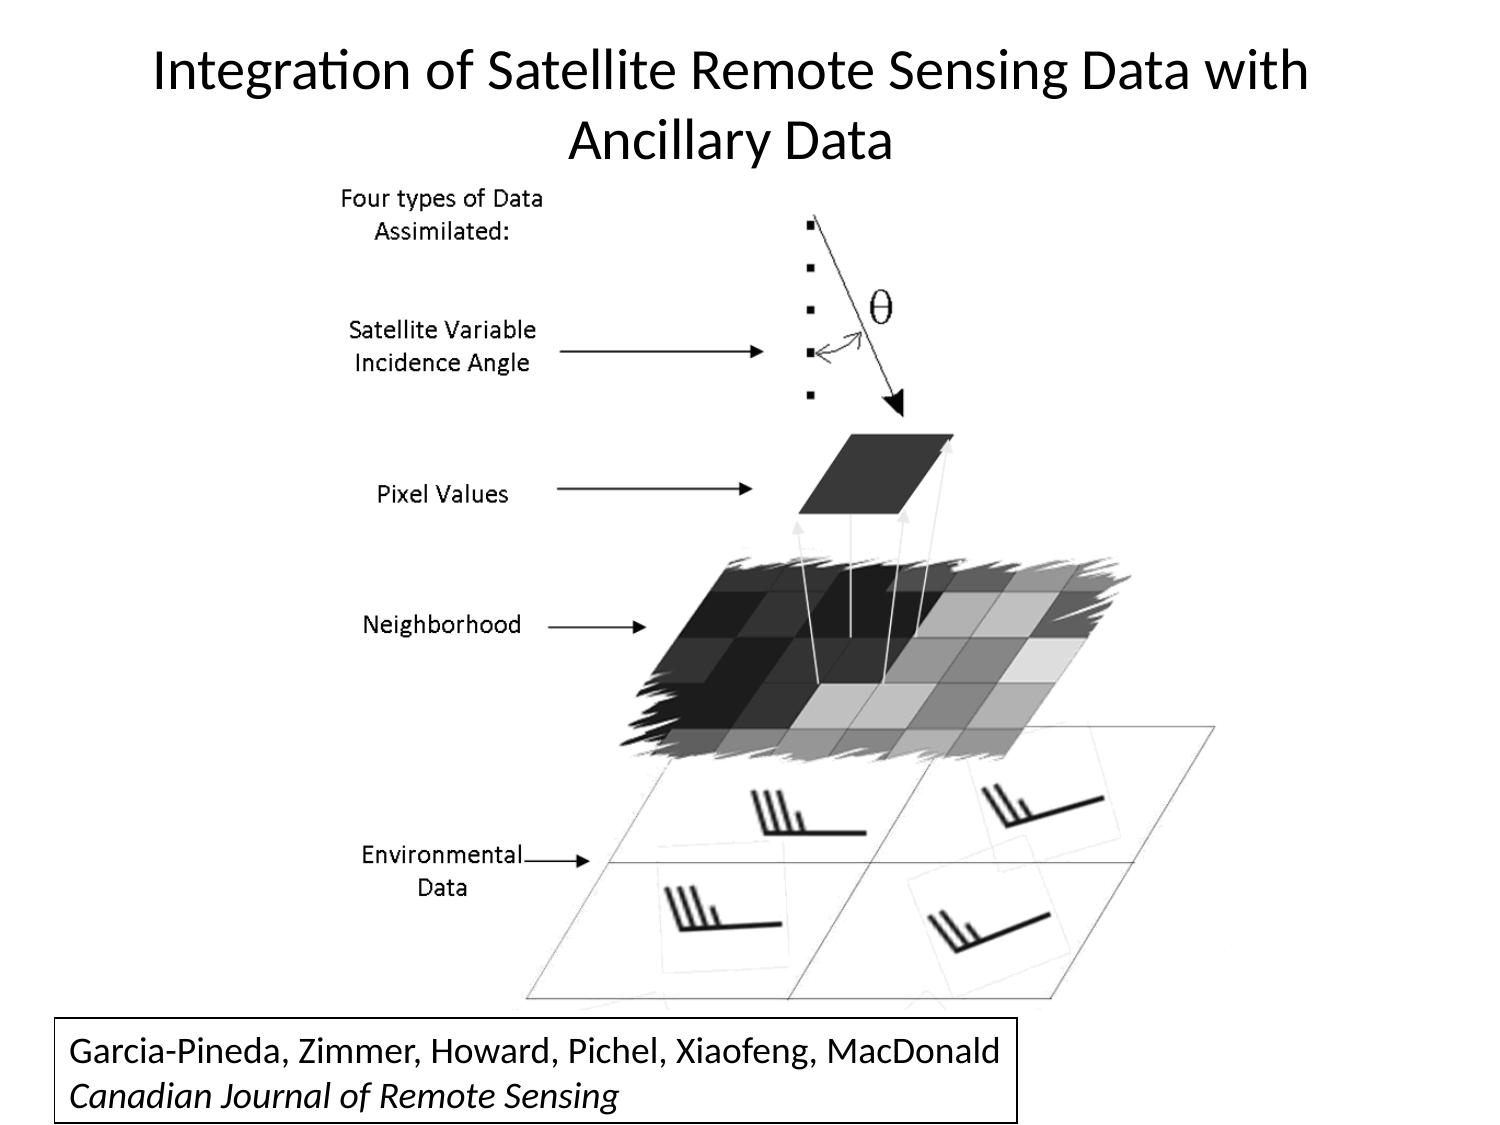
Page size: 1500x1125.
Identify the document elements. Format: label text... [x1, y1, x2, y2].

picture [324, 174, 1226, 1010]
text_box Integration of Satellite Remote Sensing Data with Ancillary Data [137, 23, 1326, 179]
text_box Garcia-Pineda, Zimmer, Howard, Pichel, Xiaofeng, MacDonald Canadian Journal of Remote Sensing [54, 1018, 1017, 1123]
